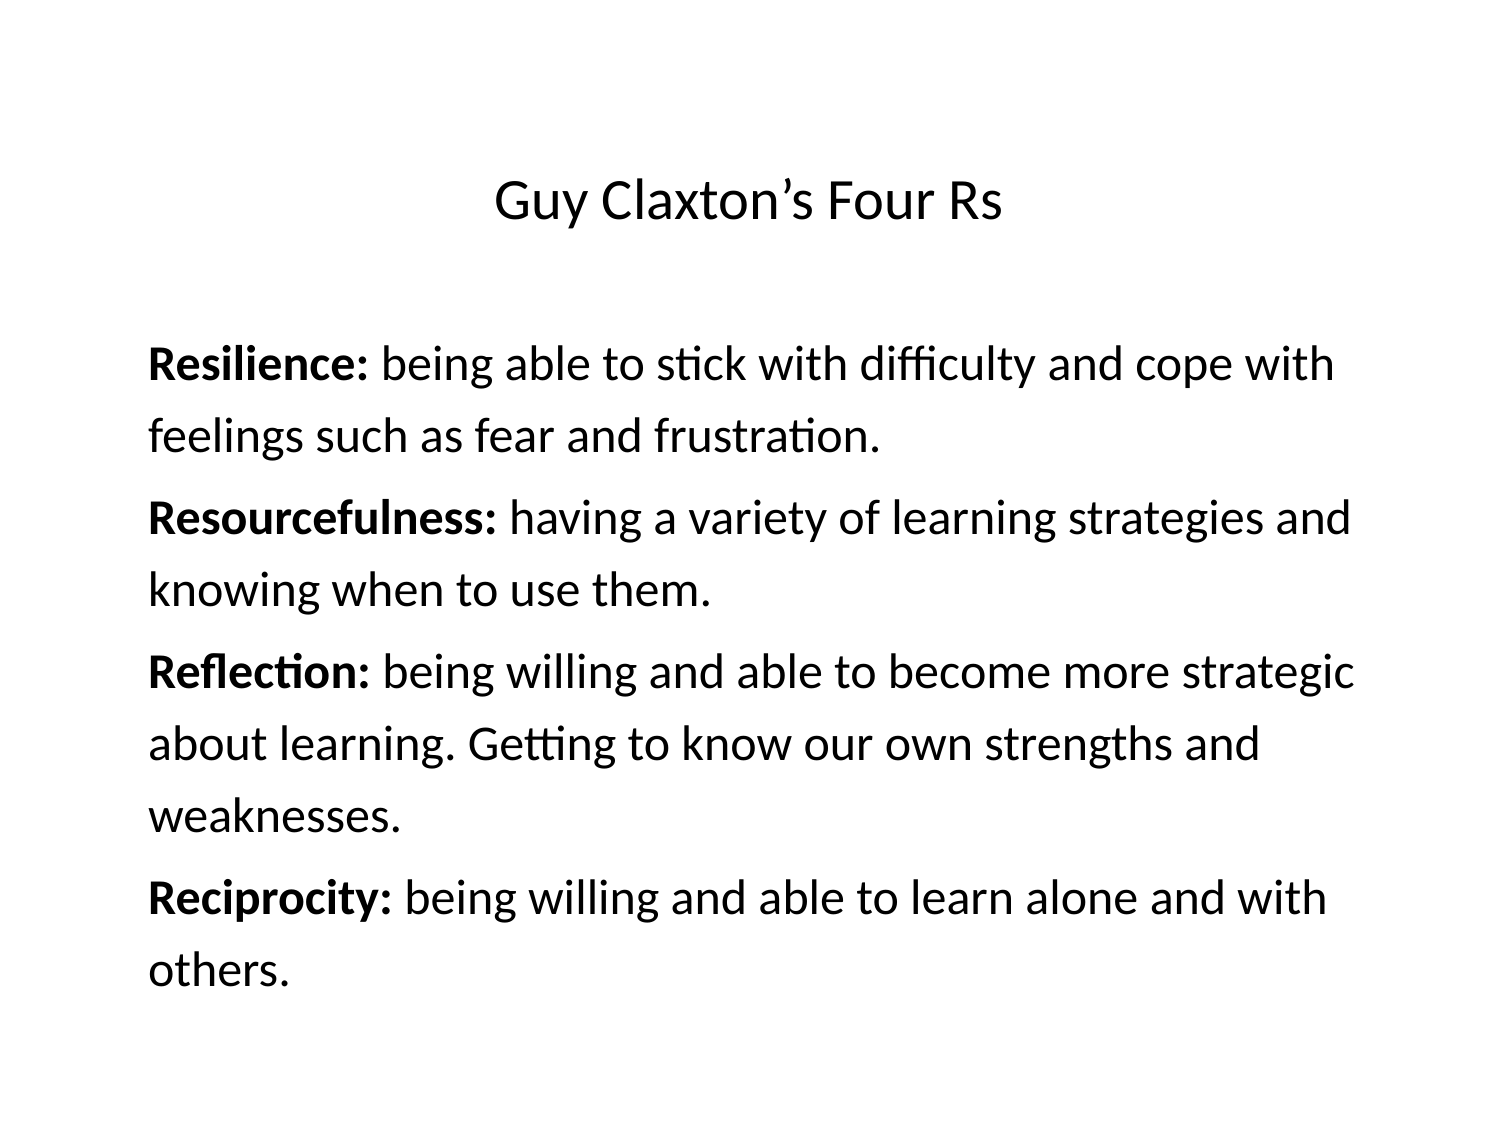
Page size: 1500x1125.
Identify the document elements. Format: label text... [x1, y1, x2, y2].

title Guy Claxton’s Four Rs [35, 153, 1464, 240]
list Resilience: being able to stick with difficulty and cope with feelings such as fear and frustration. Resourcefulness: having a variety of learning strategies and knowing when to use them. Reflection: being willing and able to become more strategic about learning. Getting to know our own strengths and weaknesses. Reciprocity: being willing and able to learn alone and with others. [76, 310, 1463, 1035]
